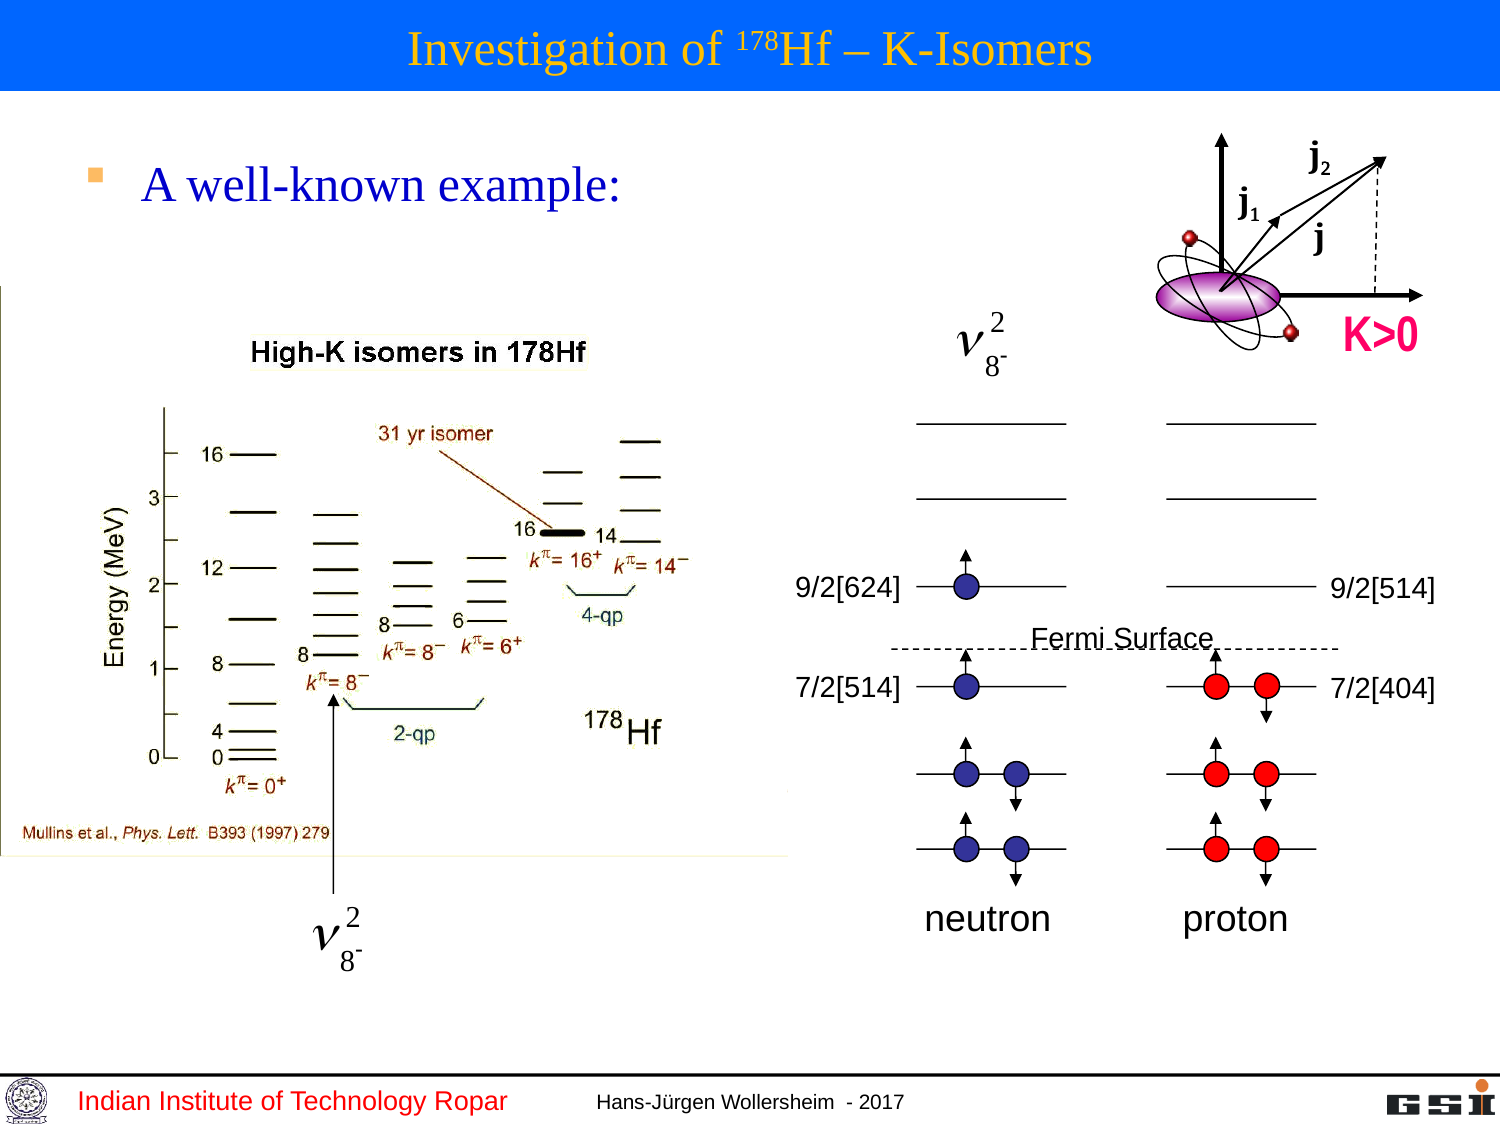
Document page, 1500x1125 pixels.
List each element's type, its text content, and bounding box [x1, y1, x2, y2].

picture [5, 1077, 47, 1124]
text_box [0, 132, 1452, 982]
picture [1387, 1079, 1495, 1115]
title Investigation of 178Hf – K-Isomers [0, 0, 1500, 91]
